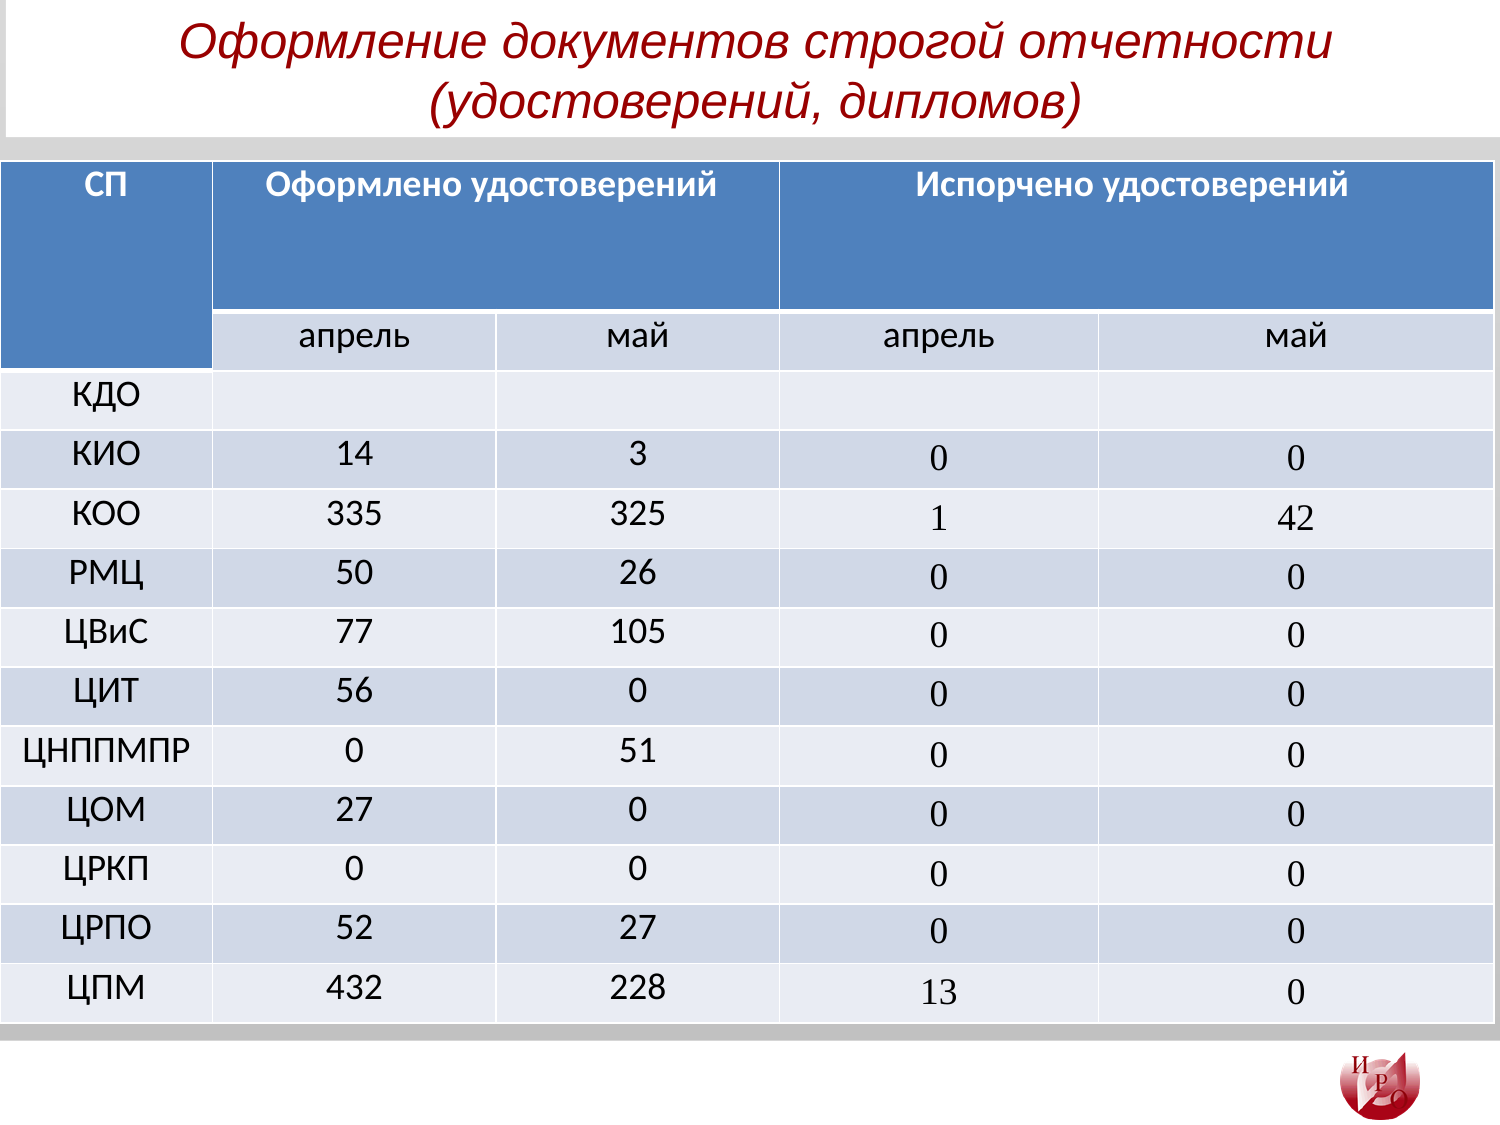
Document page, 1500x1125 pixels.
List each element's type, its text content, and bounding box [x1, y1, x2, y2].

table_cell ЦОМ [1, 787, 212, 844]
table_cell 0 [780, 609, 1098, 666]
title Оформление документов строгой отчетности (удостоверений, дипломов) [5, 0, 1500, 138]
table_cell 0 [780, 727, 1098, 785]
table_cell 0 [780, 787, 1098, 844]
table_cell КИО [1, 431, 212, 488]
table_cell 228 [497, 964, 779, 1022]
table_cell ЦВиС [1, 609, 212, 666]
table_cell 0 [1099, 668, 1493, 725]
table_header Оформлено удостоверений [213, 162, 779, 309]
table_cell 0 [780, 549, 1098, 607]
table_cell [213, 372, 495, 429]
table_cell 27 [497, 905, 779, 963]
table_cell 0 [1099, 549, 1493, 607]
table_cell 0 [1099, 905, 1493, 963]
table_cell ЦРКП [1, 846, 212, 903]
table_cell 0 [1099, 609, 1493, 666]
table_cell РМЦ [1, 549, 212, 607]
table_cell ЦИТ [1, 668, 212, 725]
table_cell 0 [1099, 727, 1493, 785]
table_cell 42 [1099, 490, 1493, 548]
table_cell 1 [780, 490, 1098, 548]
table_cell КОО [1, 490, 212, 548]
table_cell 325 [497, 490, 779, 548]
table_cell 51 [497, 727, 779, 785]
table_cell 335 [213, 490, 495, 548]
table_cell 0 [1099, 787, 1493, 844]
table_cell апрель [213, 314, 495, 370]
table_cell 0 [497, 787, 779, 844]
table_cell 14 [213, 431, 495, 488]
table_header СП [1, 162, 212, 368]
table_cell [1099, 372, 1493, 429]
table_cell 56 [213, 668, 495, 725]
table_cell 0 [497, 846, 779, 903]
table_cell 27 [213, 787, 495, 844]
table_cell 26 [497, 549, 779, 607]
table_cell 77 [213, 609, 495, 666]
picture [1340, 1040, 1420, 1120]
table_cell 0 [213, 846, 495, 903]
table_cell КДО [1, 373, 212, 429]
table_cell 13 [780, 964, 1098, 1022]
table_cell май [1099, 314, 1493, 370]
table_cell 0 [213, 727, 495, 785]
table_cell 0 [1099, 964, 1493, 1022]
table_cell 0 [497, 668, 779, 725]
table_cell ЦПМ [1, 964, 212, 1022]
table_cell ЦРПО [1, 905, 212, 963]
table_cell [497, 372, 779, 429]
table_cell ЦНППМПР [1, 727, 212, 785]
table_cell 0 [780, 905, 1098, 963]
table_cell 0 [780, 846, 1098, 903]
table_cell 0 [1099, 431, 1493, 488]
table_cell 3 [497, 431, 779, 488]
table_cell апрель [780, 314, 1098, 370]
table_cell 432 [213, 964, 495, 1022]
table_header Испорчено удостоверений [780, 162, 1493, 309]
table_cell 105 [497, 609, 779, 666]
table_cell 0 [780, 431, 1098, 488]
table_cell [780, 372, 1098, 429]
table_cell 0 [1099, 846, 1493, 903]
table_cell 50 [213, 549, 495, 607]
table_cell 52 [213, 905, 495, 963]
table_cell 0 [780, 668, 1098, 725]
table_cell май [497, 314, 779, 370]
